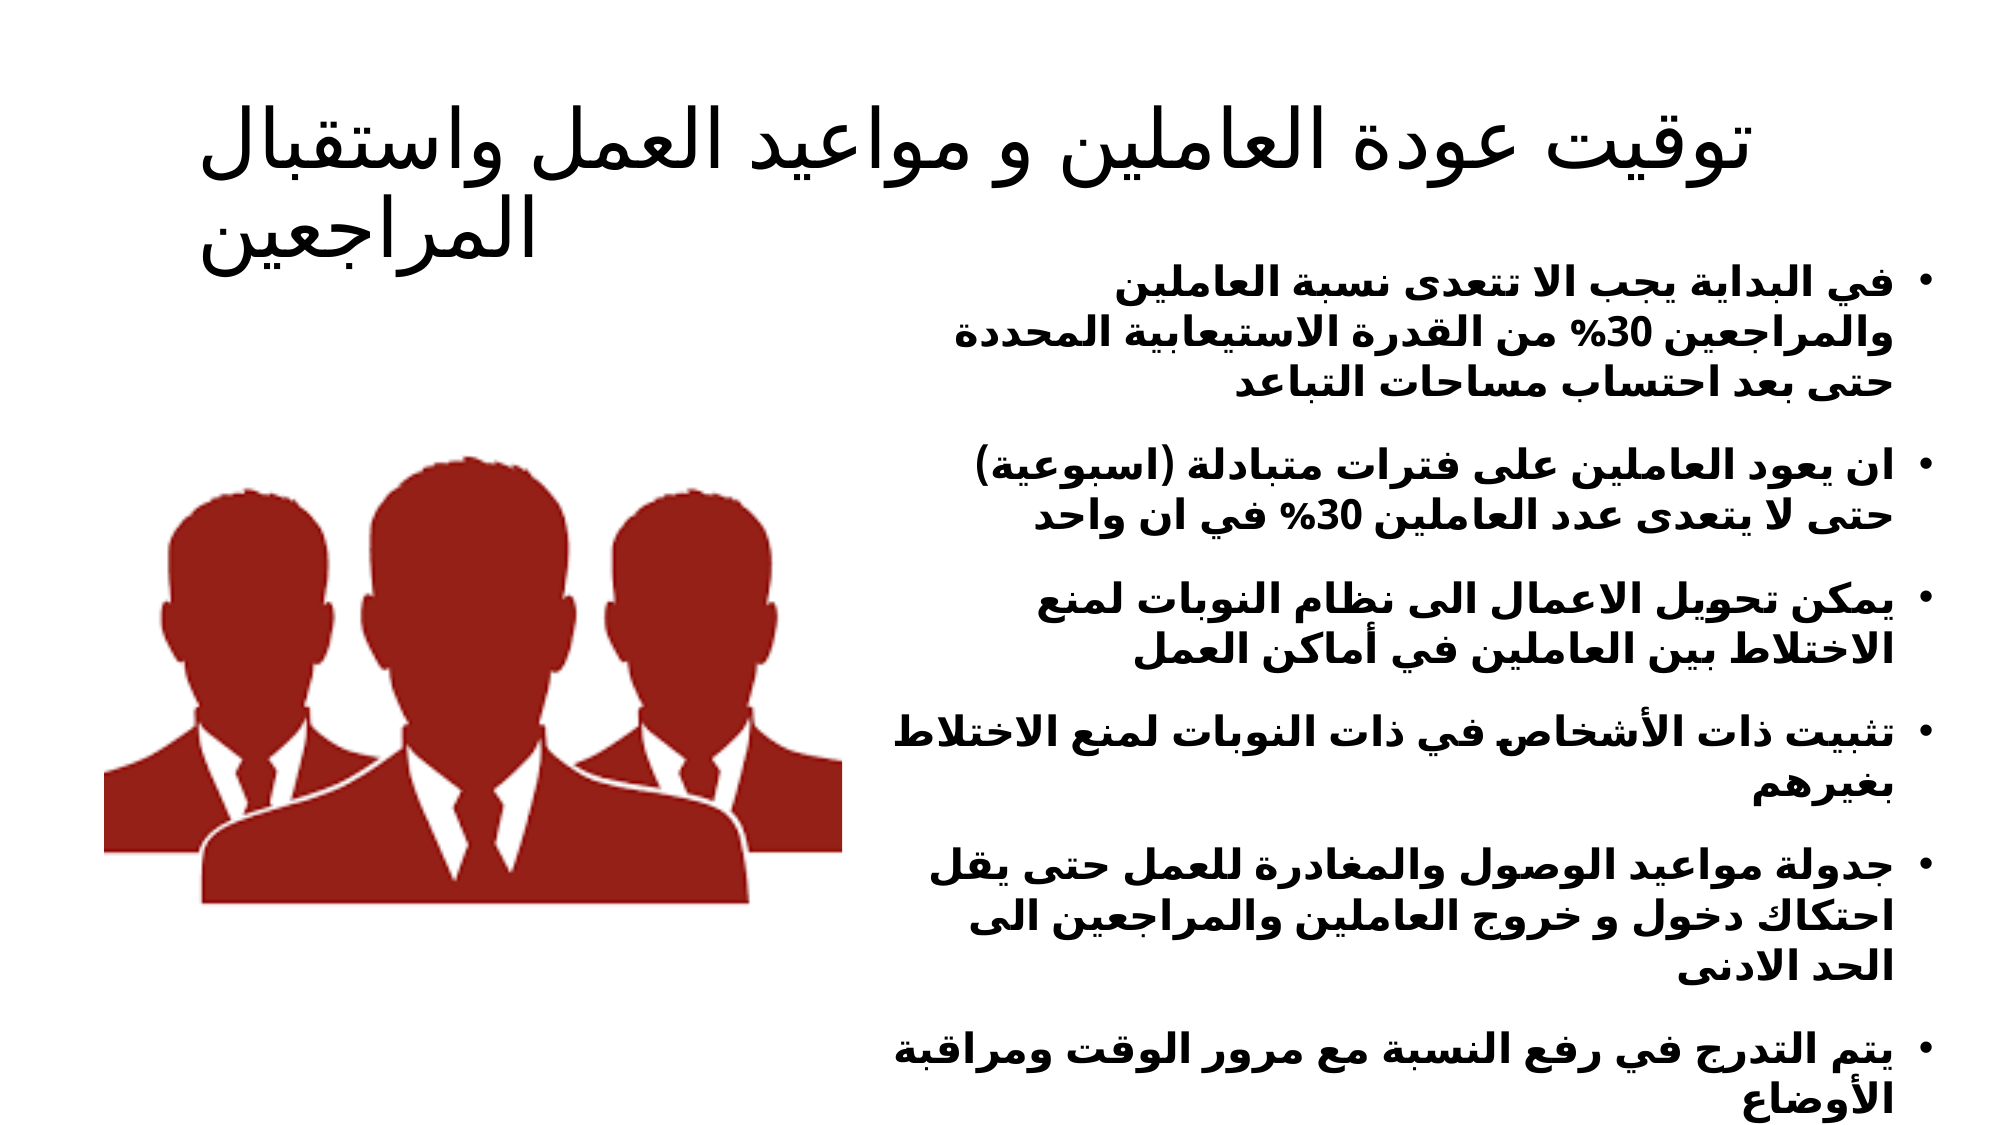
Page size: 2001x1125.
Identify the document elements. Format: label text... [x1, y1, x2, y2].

list في البداية يجب الا تتعدى نسبة العاملين والمراجعين 30% من القدرة الاستيعابية المحددة حتى بعد احتساب مساحات التباعد ان يعود العاملين على فترات متبادلة (اسبوعية) حتى لا يتعدى عدد العاملين 30% في ان واحد يمكن تحويل الاعمال الى نظام النوبات لمنع الاختلاط بين العاملين في أماكن العمل تثبيت ذات الأشخاص في ذات النوبات لمنع الاختلاط بغيرهم جدولة مواعيد الوصول والمغادرة للعمل حتى يقل احتكاك دخول و خروج العاملين والمراجعين الى الحد الادنى يتم التدرج في رفع النسبة مع مرور الوقت ومراقبة الأوضاع [870, 357, 1949, 1019]
picture [104, 455, 843, 910]
title توقيت عودة العاملين و مواعيد العمل واستقبال المراجعين [183, 90, 1851, 284]
